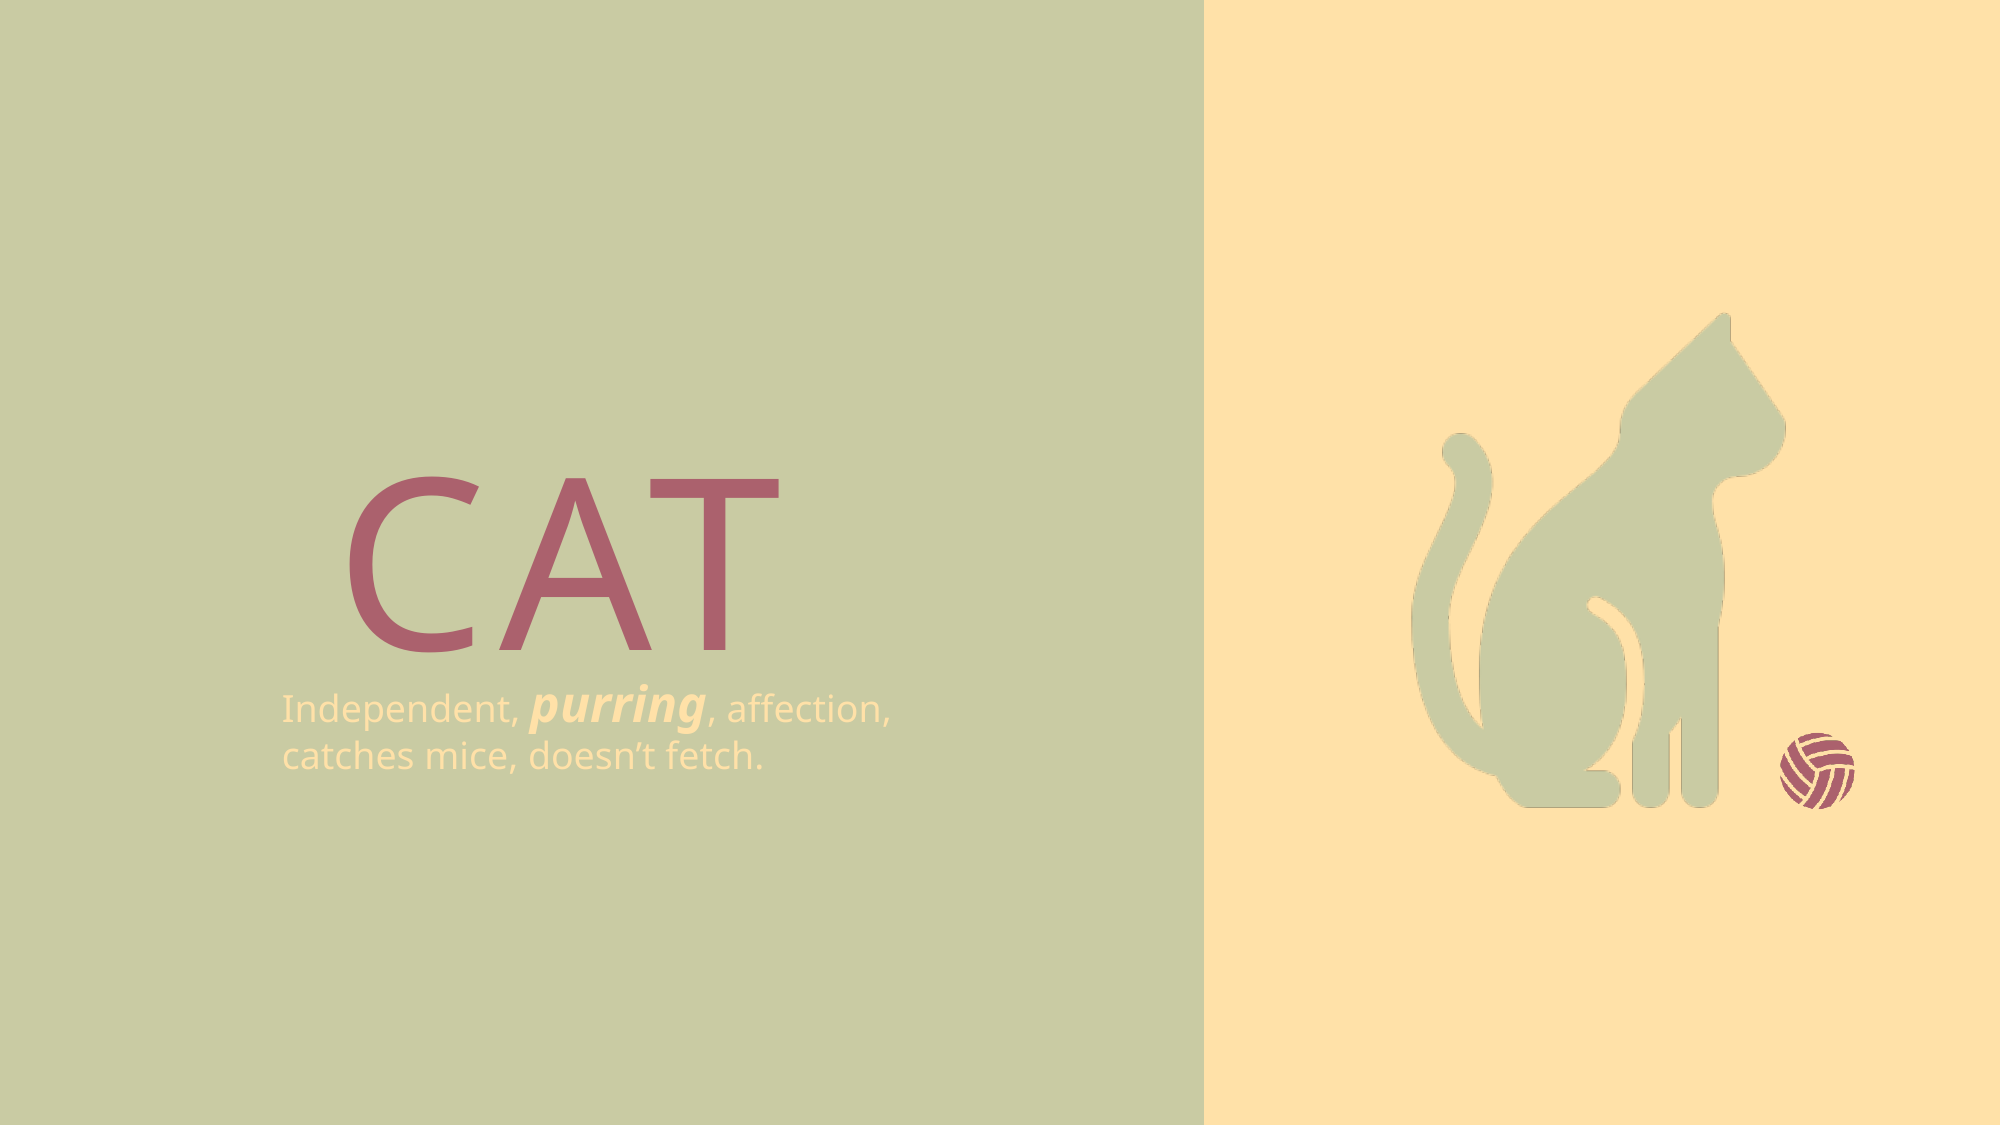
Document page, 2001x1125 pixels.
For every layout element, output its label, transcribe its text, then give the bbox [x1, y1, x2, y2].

picture [1308, 268, 1896, 857]
text_box [1203, 0, 2000, 1125]
text_box CAT [320, 403, 797, 664]
text_box Independent, purring, affection, catches mice, doesn’t fetch. [267, 664, 956, 785]
